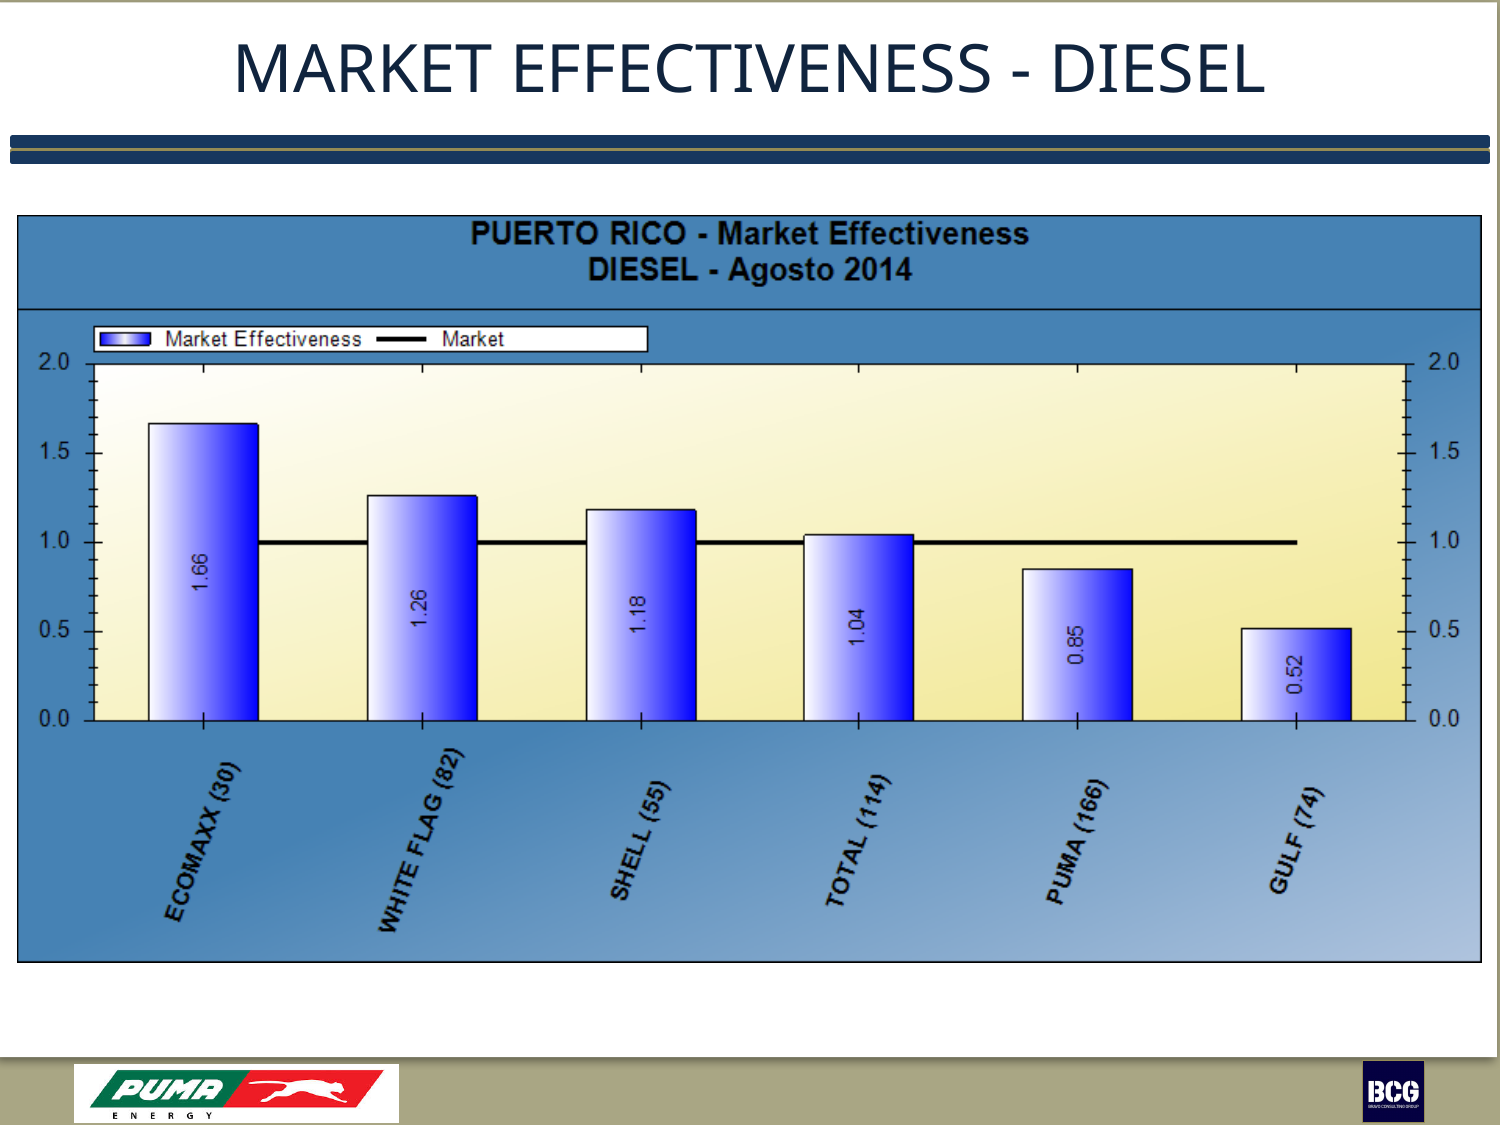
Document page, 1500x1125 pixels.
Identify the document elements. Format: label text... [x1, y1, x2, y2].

picture [17, 215, 1483, 963]
title market effectiveness - diesel [12, 7, 1488, 125]
picture [74, 1064, 399, 1123]
picture [1363, 1061, 1424, 1122]
